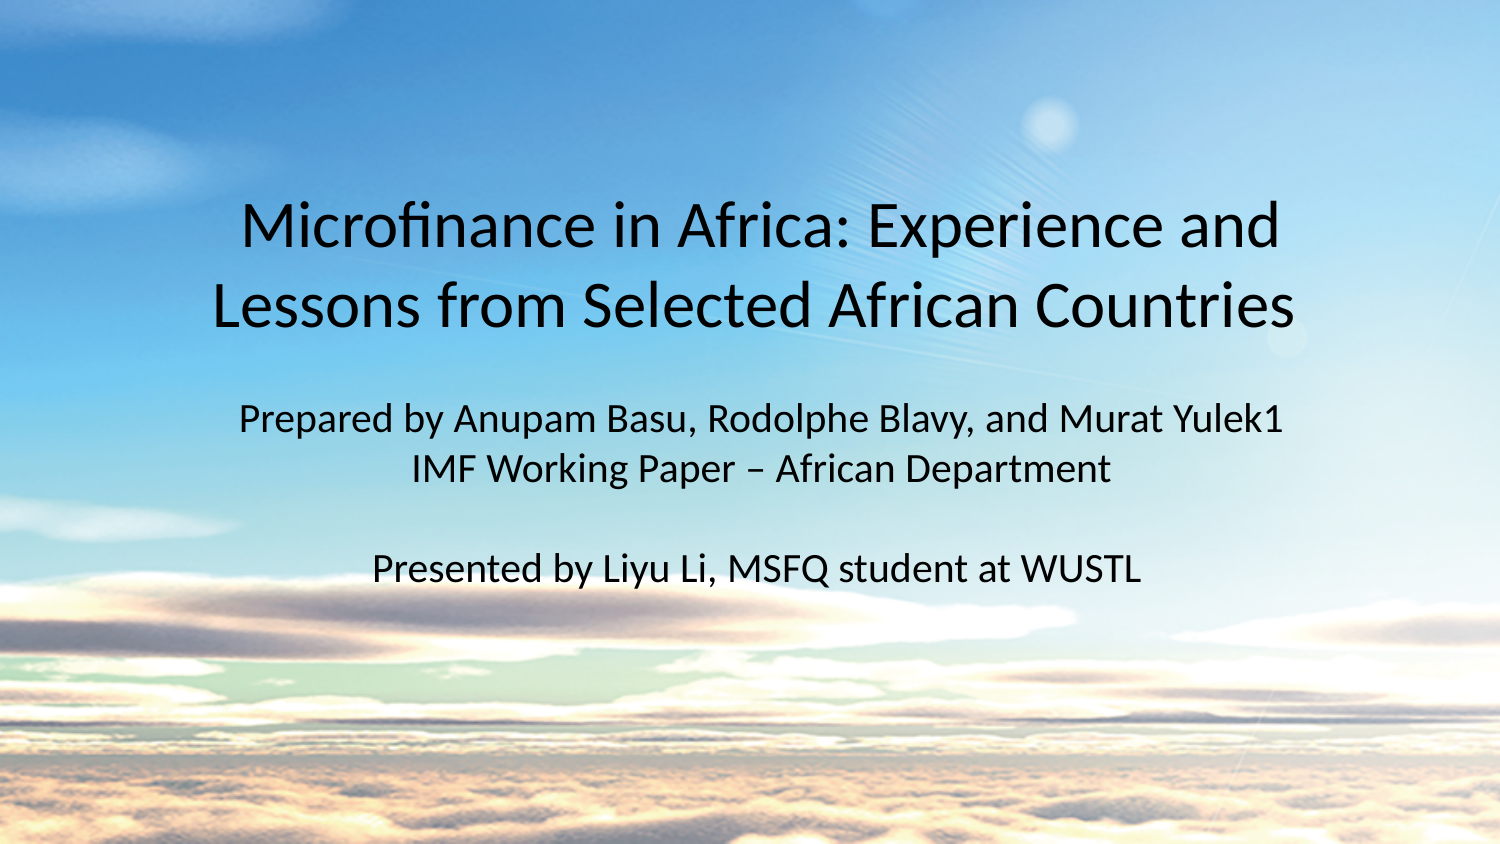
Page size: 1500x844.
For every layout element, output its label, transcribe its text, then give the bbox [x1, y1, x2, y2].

text_box Microfinance in Africa: Experience and Lessons from Selected African Countries Prepared by Anupam Basu, Rodolphe Blavy, and Murat Yulek1 IMF Working Paper – African Department Presented by Liyu Li, MSFQ student at WUSTL [123, 173, 1400, 674]
picture [0, 0, 1500, 844]
